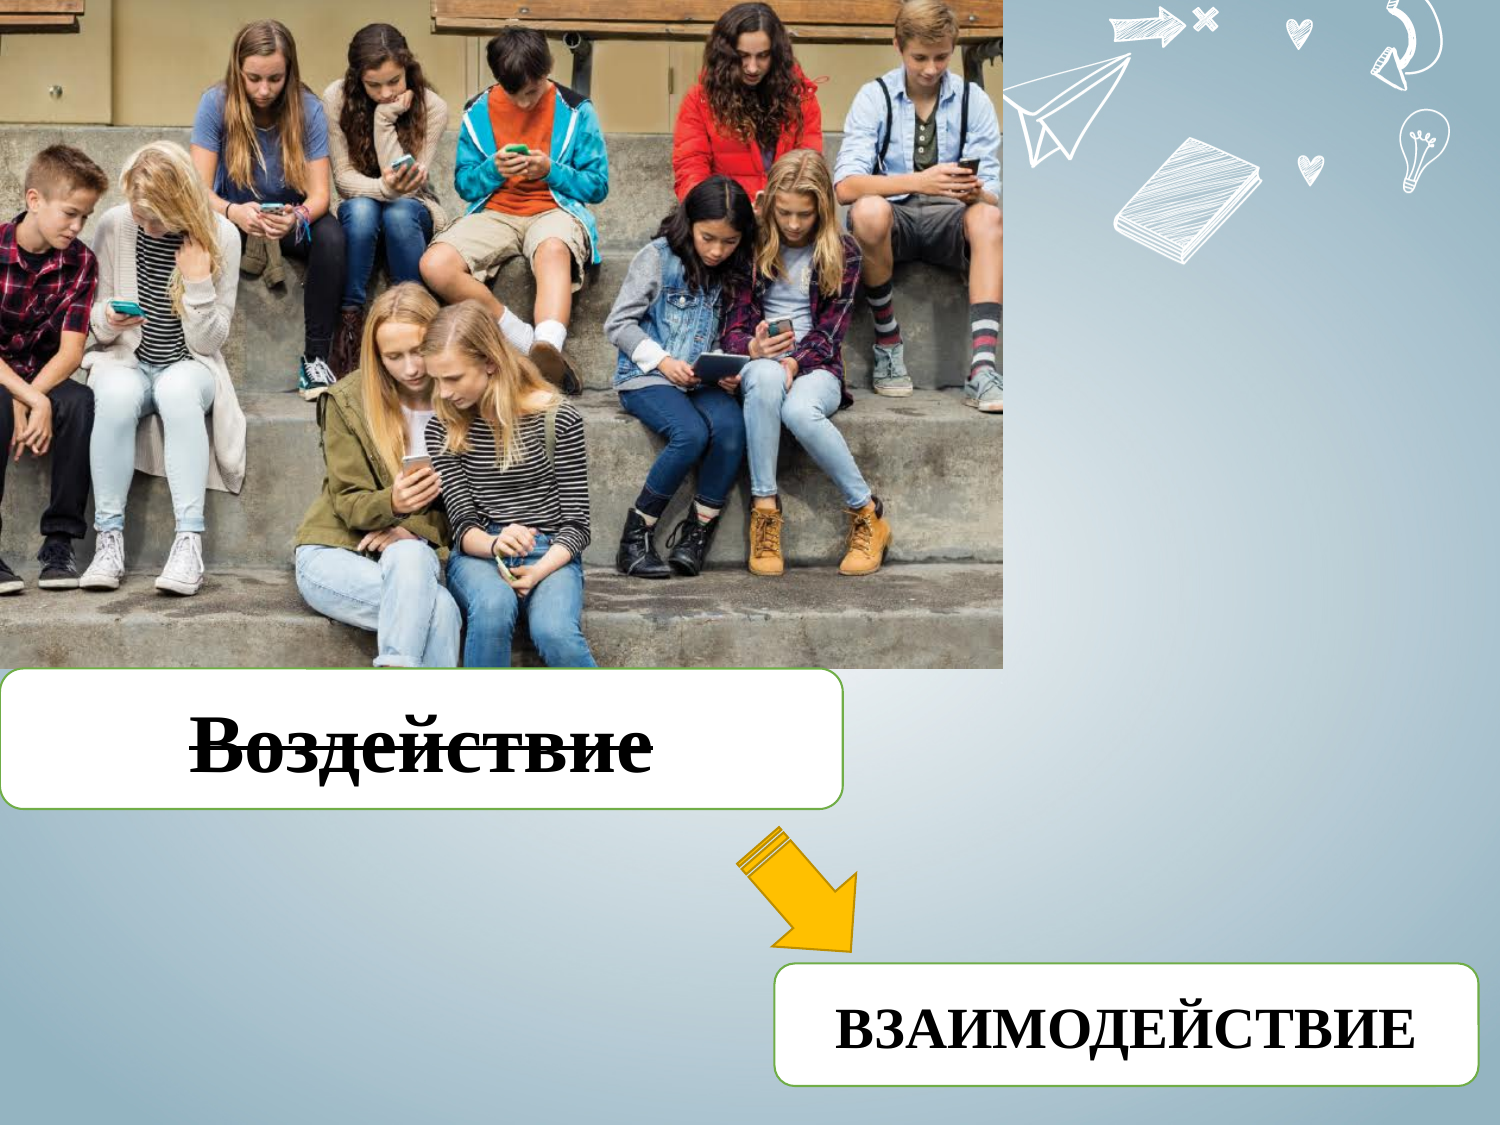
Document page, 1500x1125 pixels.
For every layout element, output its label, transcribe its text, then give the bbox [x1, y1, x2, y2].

picture [0, 0, 1500, 1125]
text_box ВЗАИМОДЕЙСТВИЕ [773, 962, 1480, 1088]
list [0, 0, 1003, 669]
text_box Воздействие [0, 669, 844, 811]
picture [0, 669, 12, 682]
text_box [735, 825, 858, 953]
